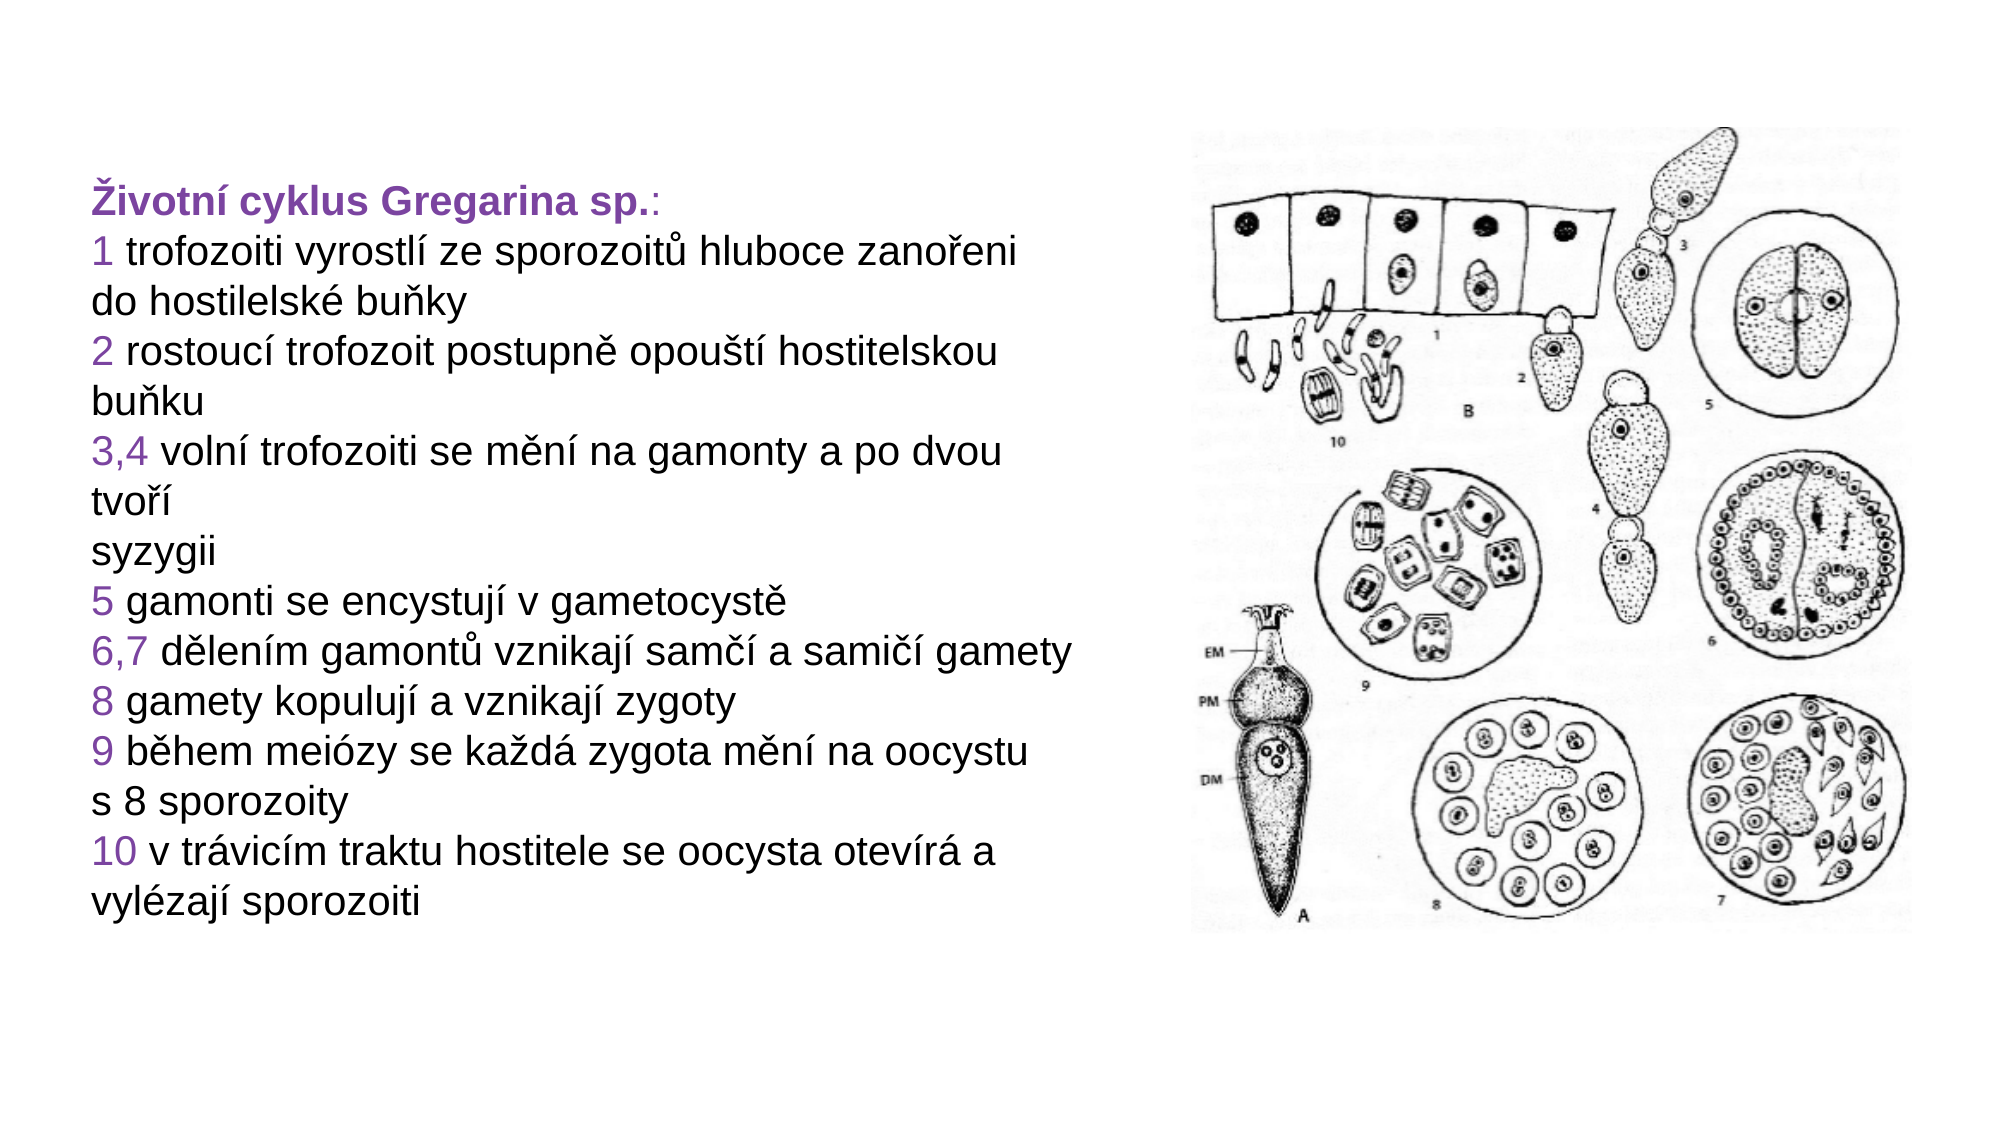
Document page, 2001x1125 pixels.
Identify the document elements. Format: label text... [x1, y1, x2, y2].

text_box Životní cyklus Gregarina sp.: 1 trofozoiti vyrostlí ze sporozoitů hluboce zanořeni do hostilelské buňky 2 rostoucí trofozoit postupně opouští hostitelskou buňku 3,4 volní trofozoiti se mění na gamonty a po dvou tvoří syzygii 5 gamonti se encystují v gametocystě 6,7 dělením gamontů vznikají samčí a samičí gamety 8 gamety kopulují a vznikají zygoty 9 během meiózy se každá zygota mění na oocystu s 8 sporozoity 10 v trávicím traktu hostitele se oocysta otevírá a vylézají sporozoiti [76, 166, 1110, 932]
picture [1191, 127, 1912, 935]
